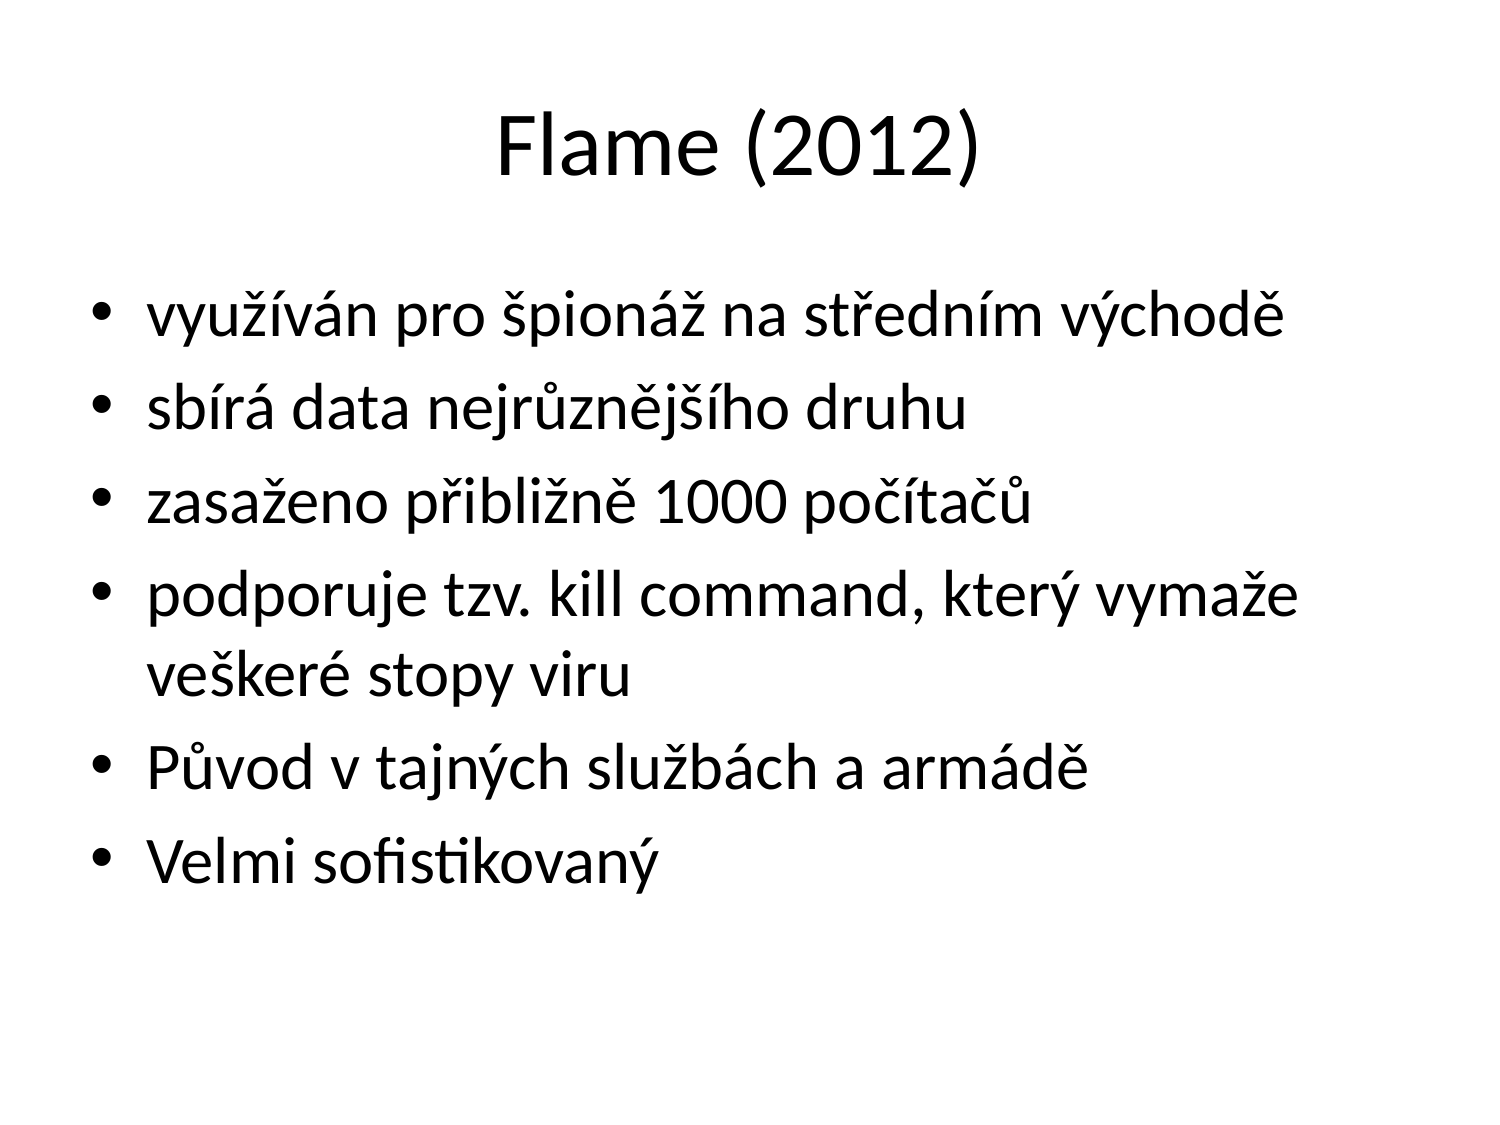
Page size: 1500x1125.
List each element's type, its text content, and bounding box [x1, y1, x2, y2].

list využíván pro špionáž na středním východě sbírá data nejrůznějšího druhu zasaženo přibližně 1000 počítačů podporuje tzv. kill command, který vymaže veškeré stopy viru Původ v tajných službách a armádě Velmi sofistikovaný [75, 262, 1425, 1005]
title Flame (2012) [75, 45, 1425, 233]
